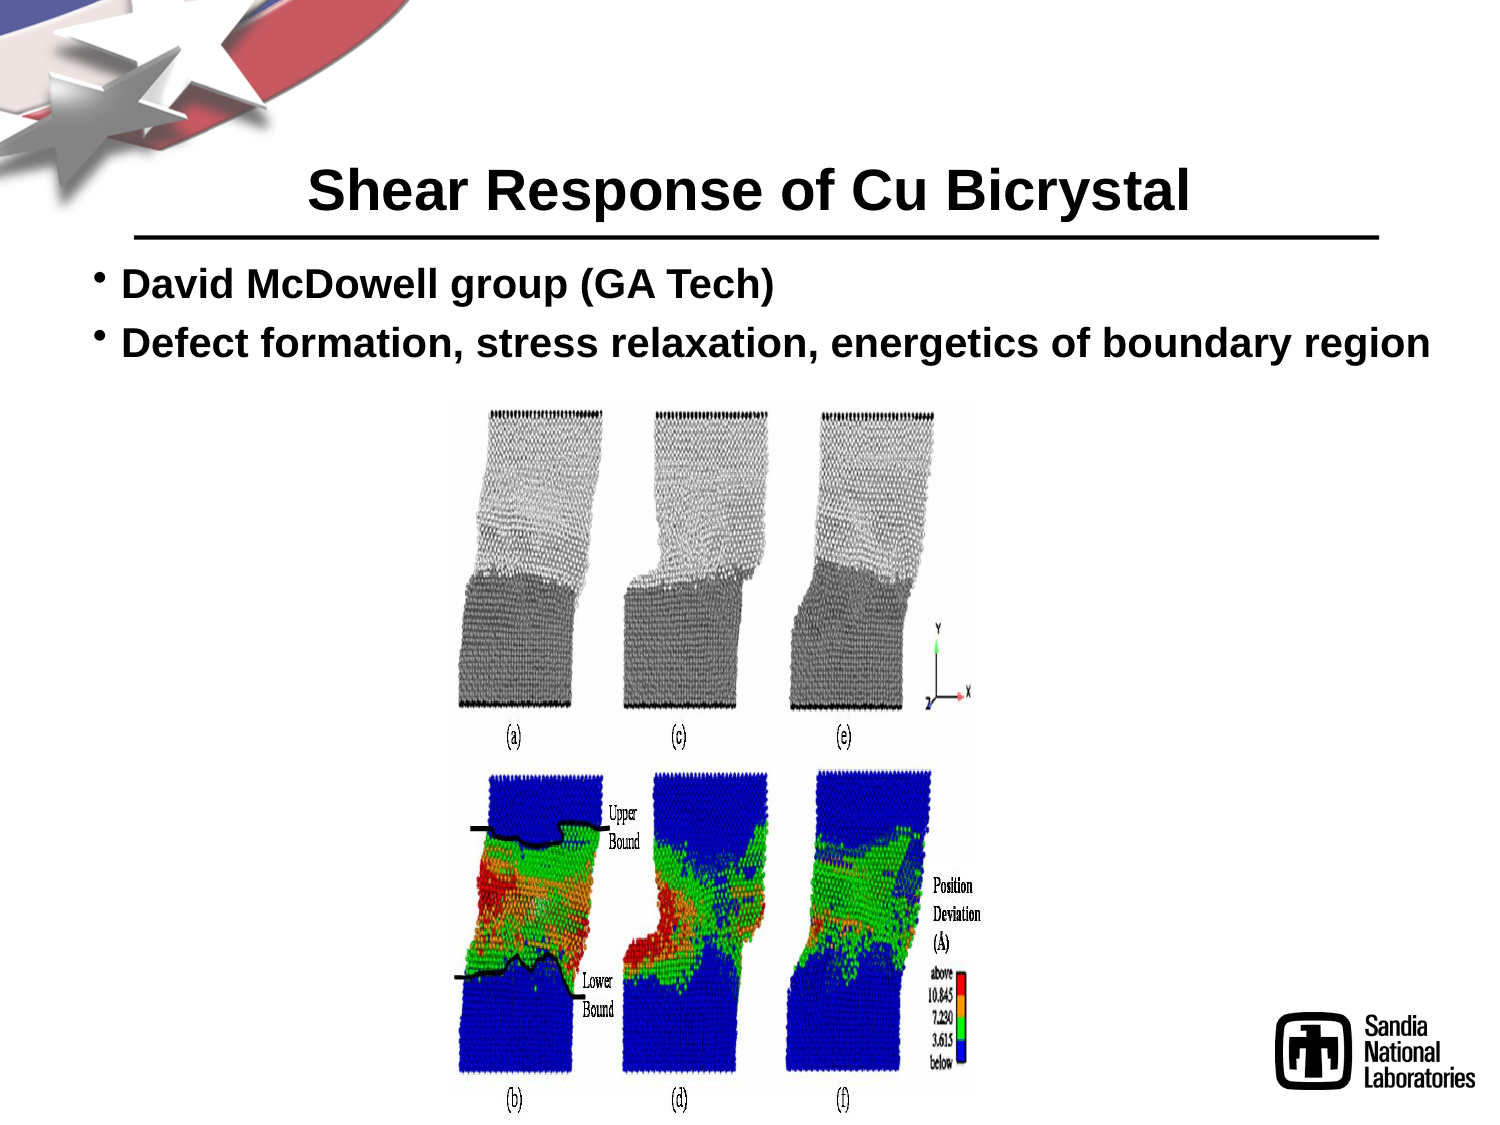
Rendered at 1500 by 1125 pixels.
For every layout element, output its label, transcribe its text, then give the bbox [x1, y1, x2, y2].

list David McDowell group (GA Tech) Defect formation, stress relaxation, energetics of boundary region [49, 249, 1451, 926]
title Shear Response of Cu Bicrystal [111, 86, 1388, 249]
picture [1275, 1012, 1475, 1090]
picture [449, 399, 987, 1125]
